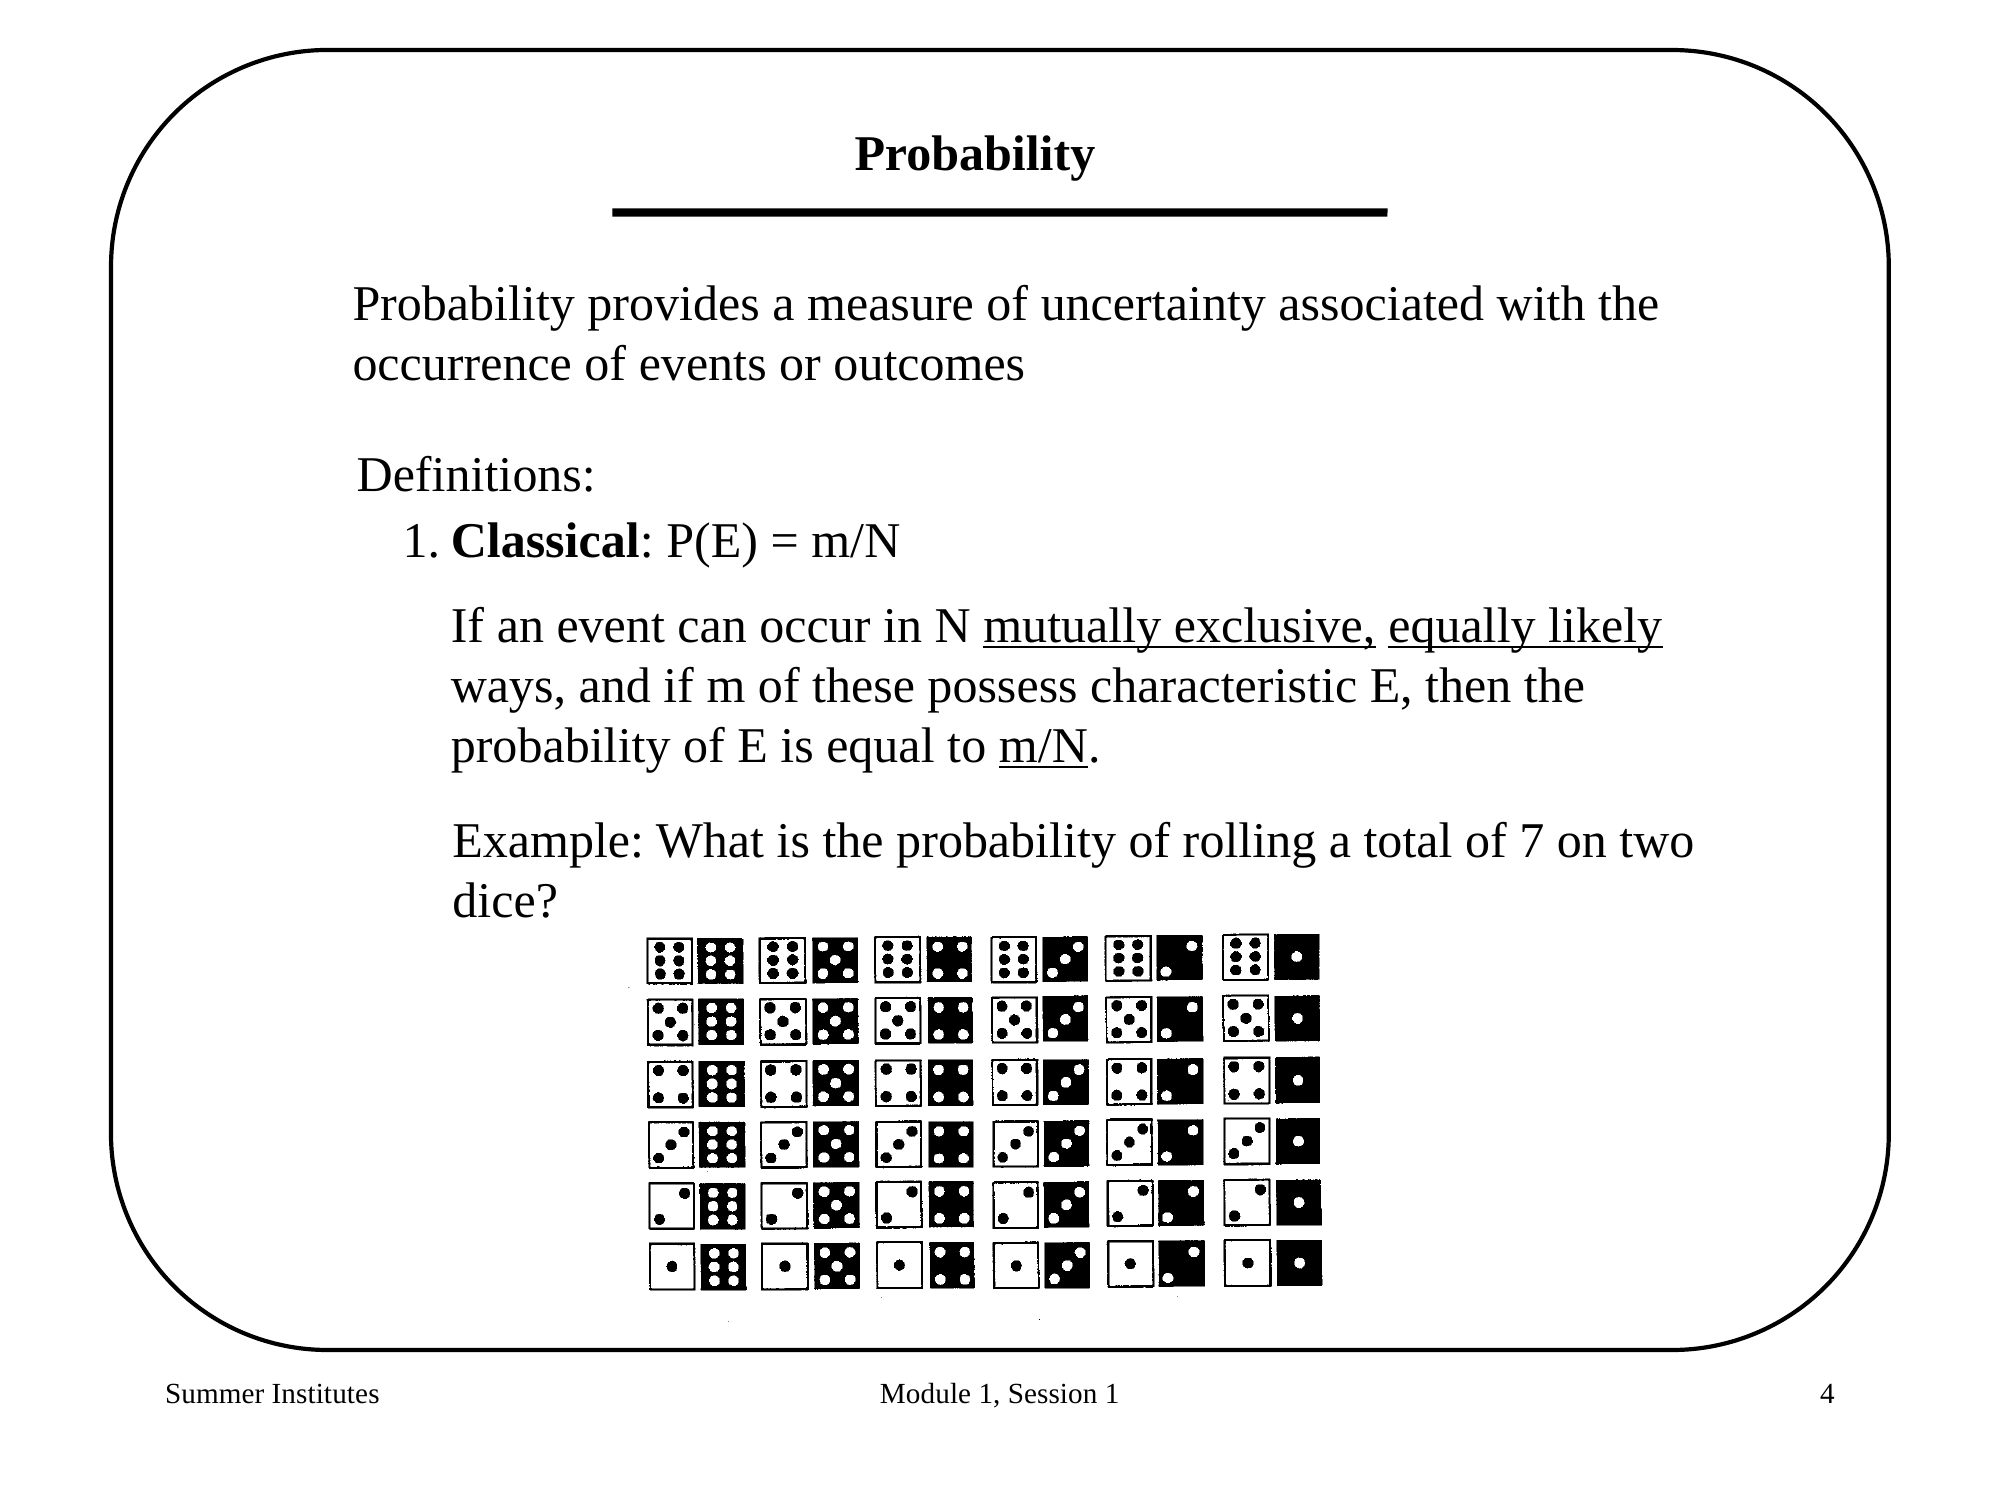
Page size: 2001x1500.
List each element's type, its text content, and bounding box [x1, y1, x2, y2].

footer Module 1, Session 1 [683, 1366, 1317, 1467]
text_box 1. Classical: P(E) = m/N If an event can occur in N mutually exclusive, equally likely ways, and if m of these possess characteristic E, then the probability of E is equal to m/N. [387, 500, 1800, 781]
text_box Probability [800, 112, 1150, 188]
picture [612, 912, 1363, 1323]
text_box Definitions: [341, 433, 792, 509]
text_box Probability provides a measure of uncertainty associated with the occurrence of events or outcomes [337, 262, 1700, 398]
slide_number Summer Institutes [150, 1366, 567, 1467]
text_box Example: What is the probability of rolling a total of 7 on two dice? [437, 799, 1763, 936]
slide_number 4 [1433, 1366, 1850, 1467]
